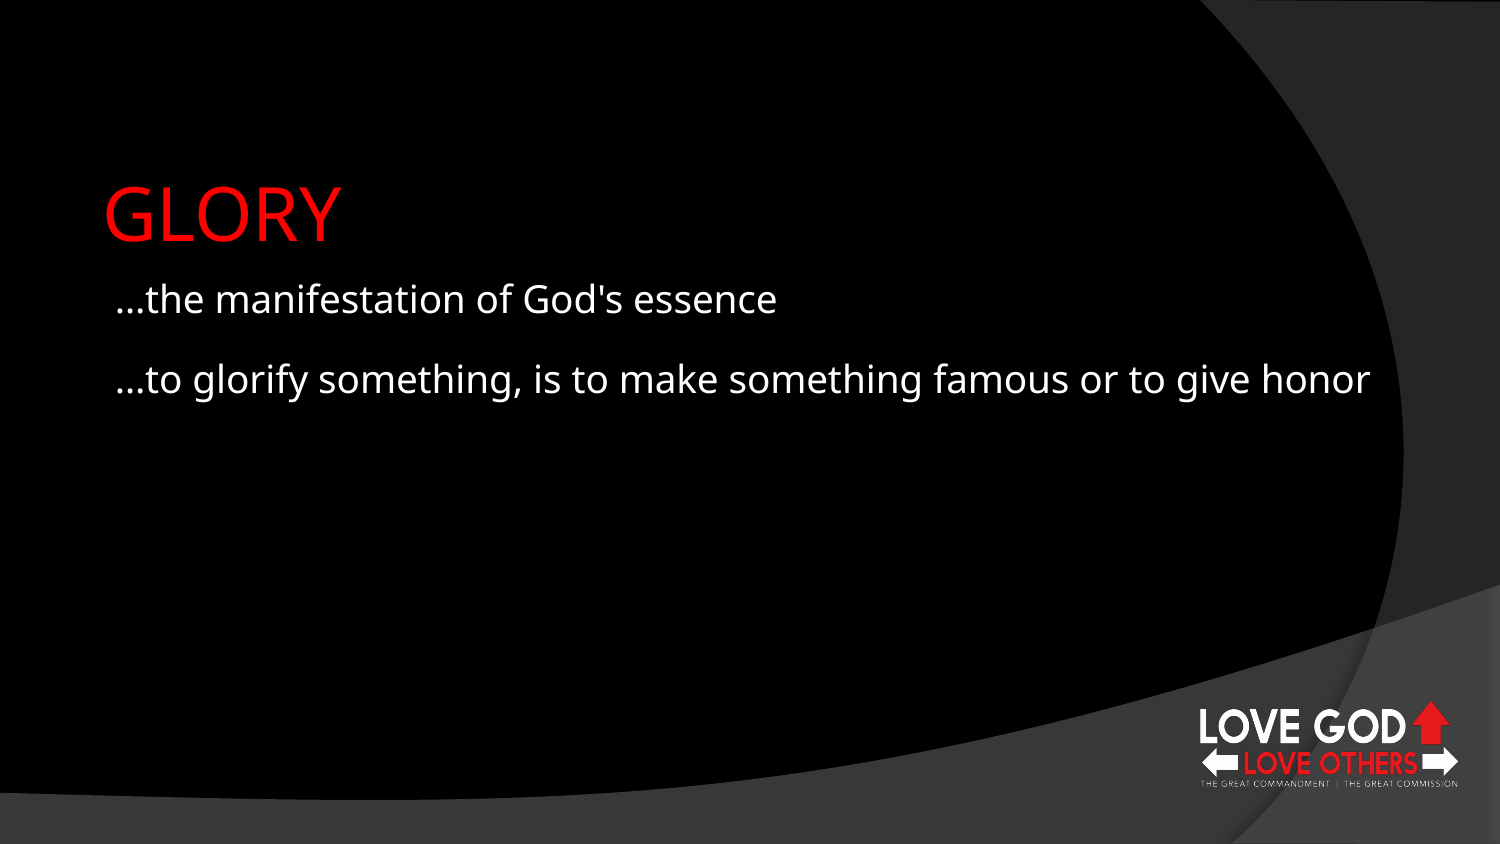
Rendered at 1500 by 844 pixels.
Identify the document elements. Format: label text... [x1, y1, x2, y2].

text_box GLORY [87, 159, 963, 265]
picture [1187, 696, 1463, 793]
text_box …the manifestation of God's essence …to glorify something, is to make something famous or to give honor [99, 259, 1399, 514]
